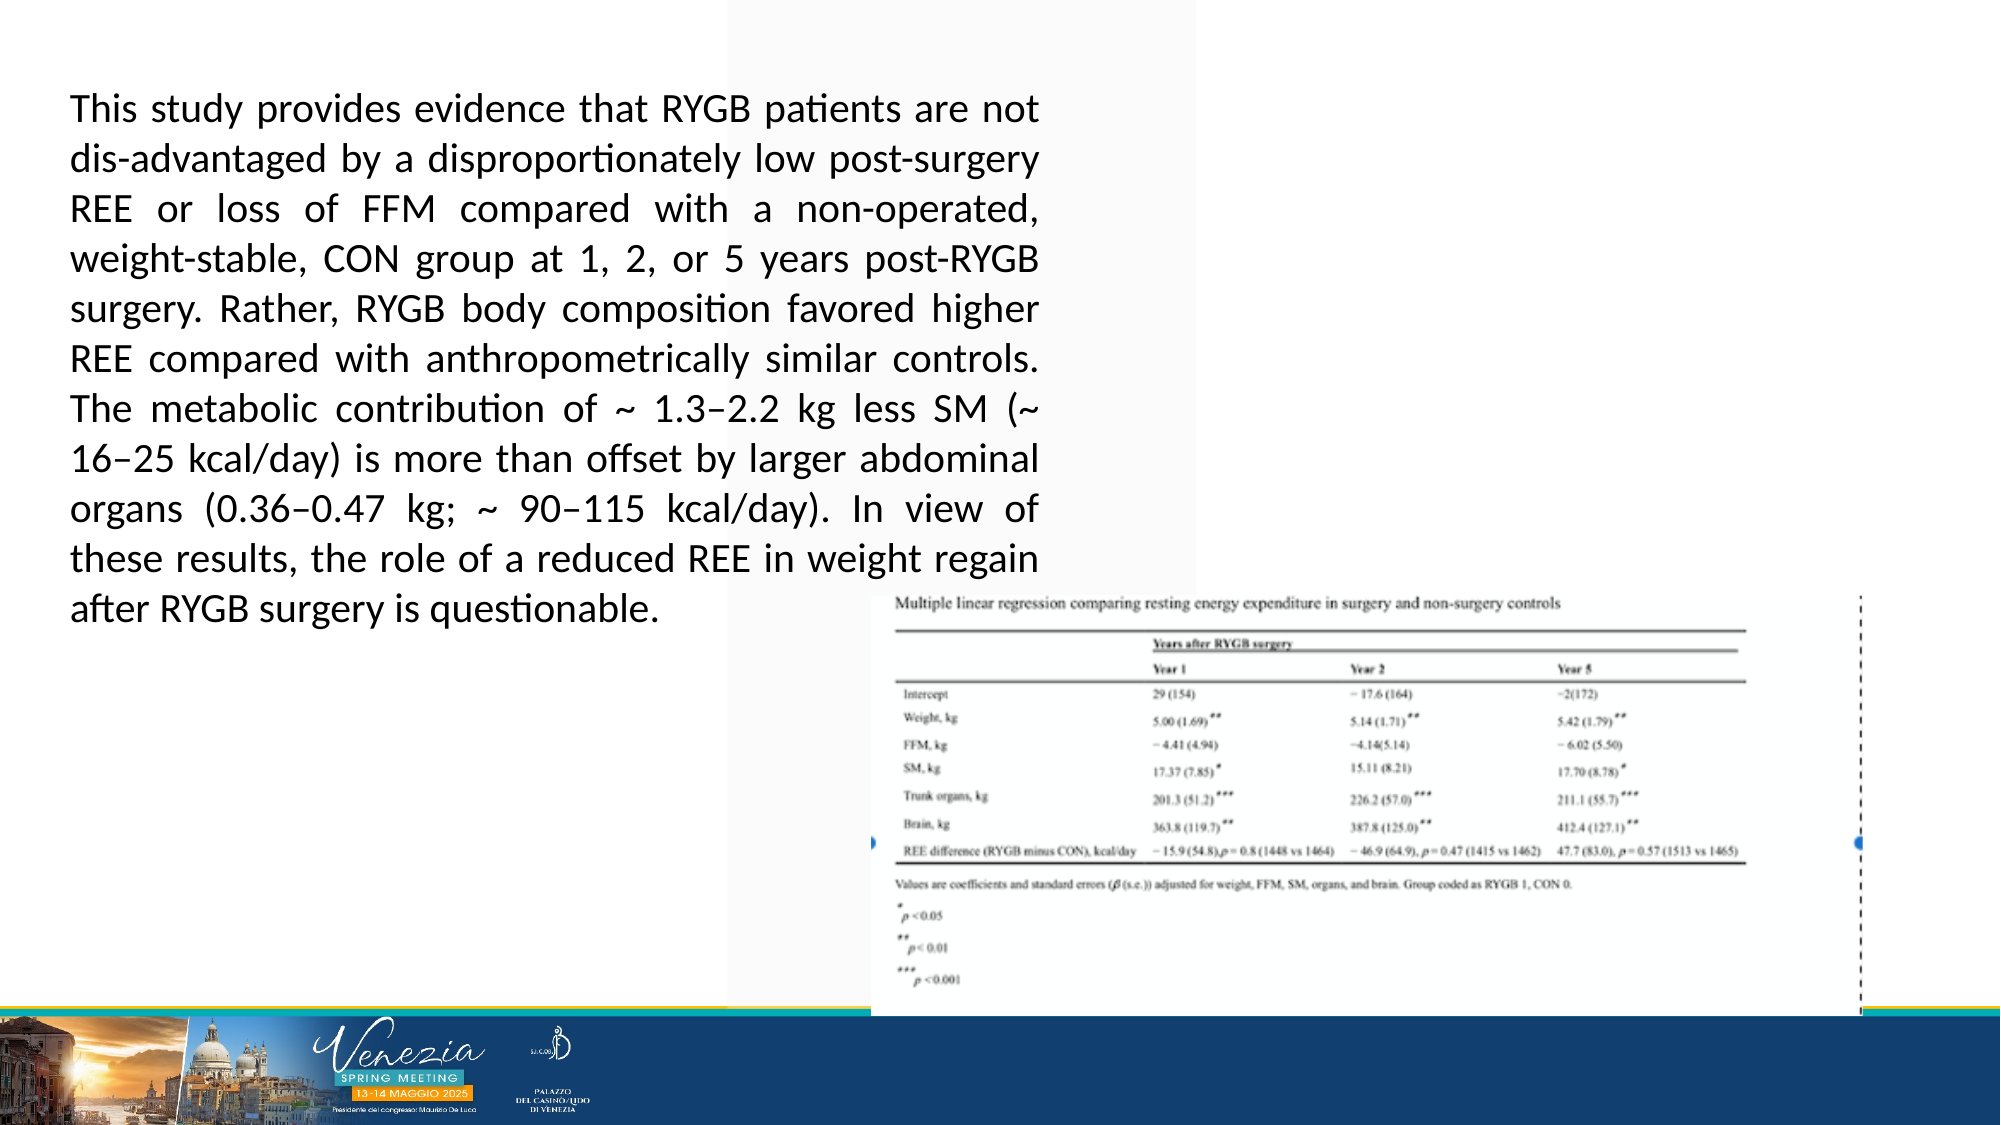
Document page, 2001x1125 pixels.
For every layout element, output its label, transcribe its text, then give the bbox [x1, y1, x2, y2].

picture [0, 1017, 609, 1125]
picture [1154, 307, 1576, 1125]
text_box This study provides evidence that RYGB patients are not dis-advantaged by a disproportionately low post-surgery REE or loss of FFM compared with a non-operated, weight-stable, CON group at 1, 2, or 5 years post-RYGB surgery. Rather, RYGB body composition favored higher REE compared with anthropometrically similar controls. The metabolic contribution of ~ 1.3–2.2 kg less SM (~ 16–25 kcal/day) is more than offset by larger abdominal organs (0.36–0.47 kg; ~ 90–115 kcal/day). In view of these results, the role of a reduced REE in weight regain after RYGB surgery is questionable. [55, 73, 1055, 639]
